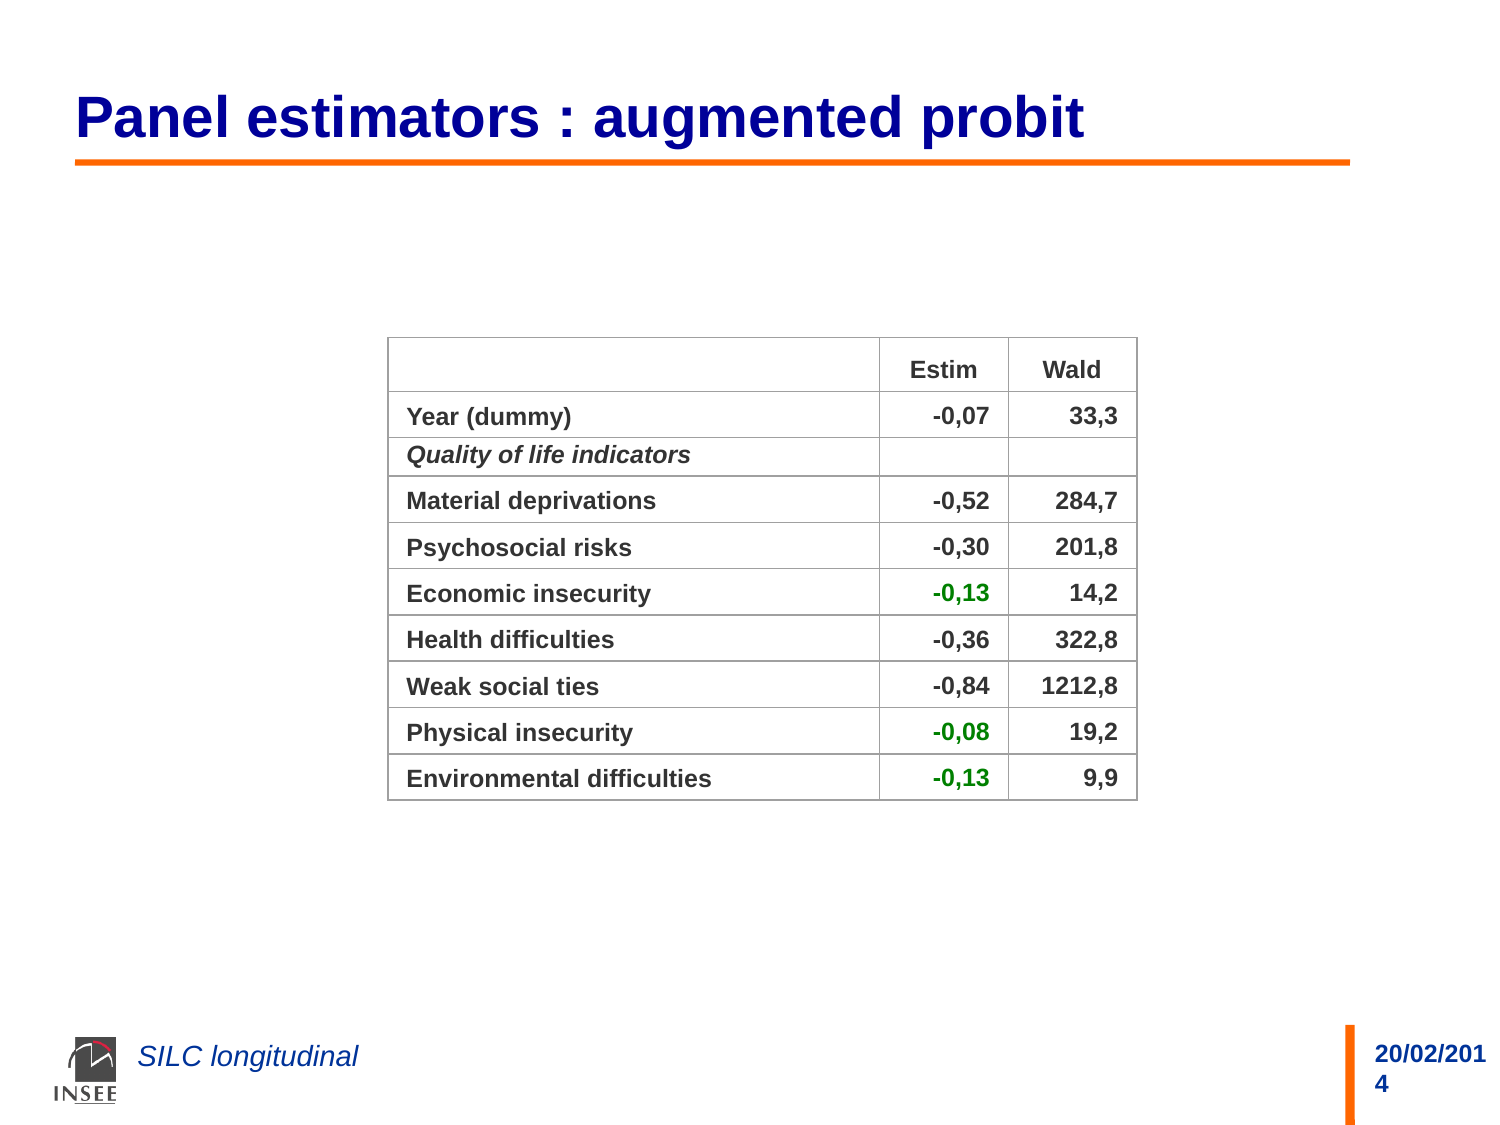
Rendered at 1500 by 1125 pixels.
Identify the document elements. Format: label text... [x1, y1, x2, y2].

picture [54, 1037, 116, 1104]
title Panel estimators : augmented probit [75, 26, 1350, 151]
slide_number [1374, 1037, 1500, 1075]
footer SILC longitudinal [137, 1037, 1200, 1075]
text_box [387, 337, 1138, 801]
